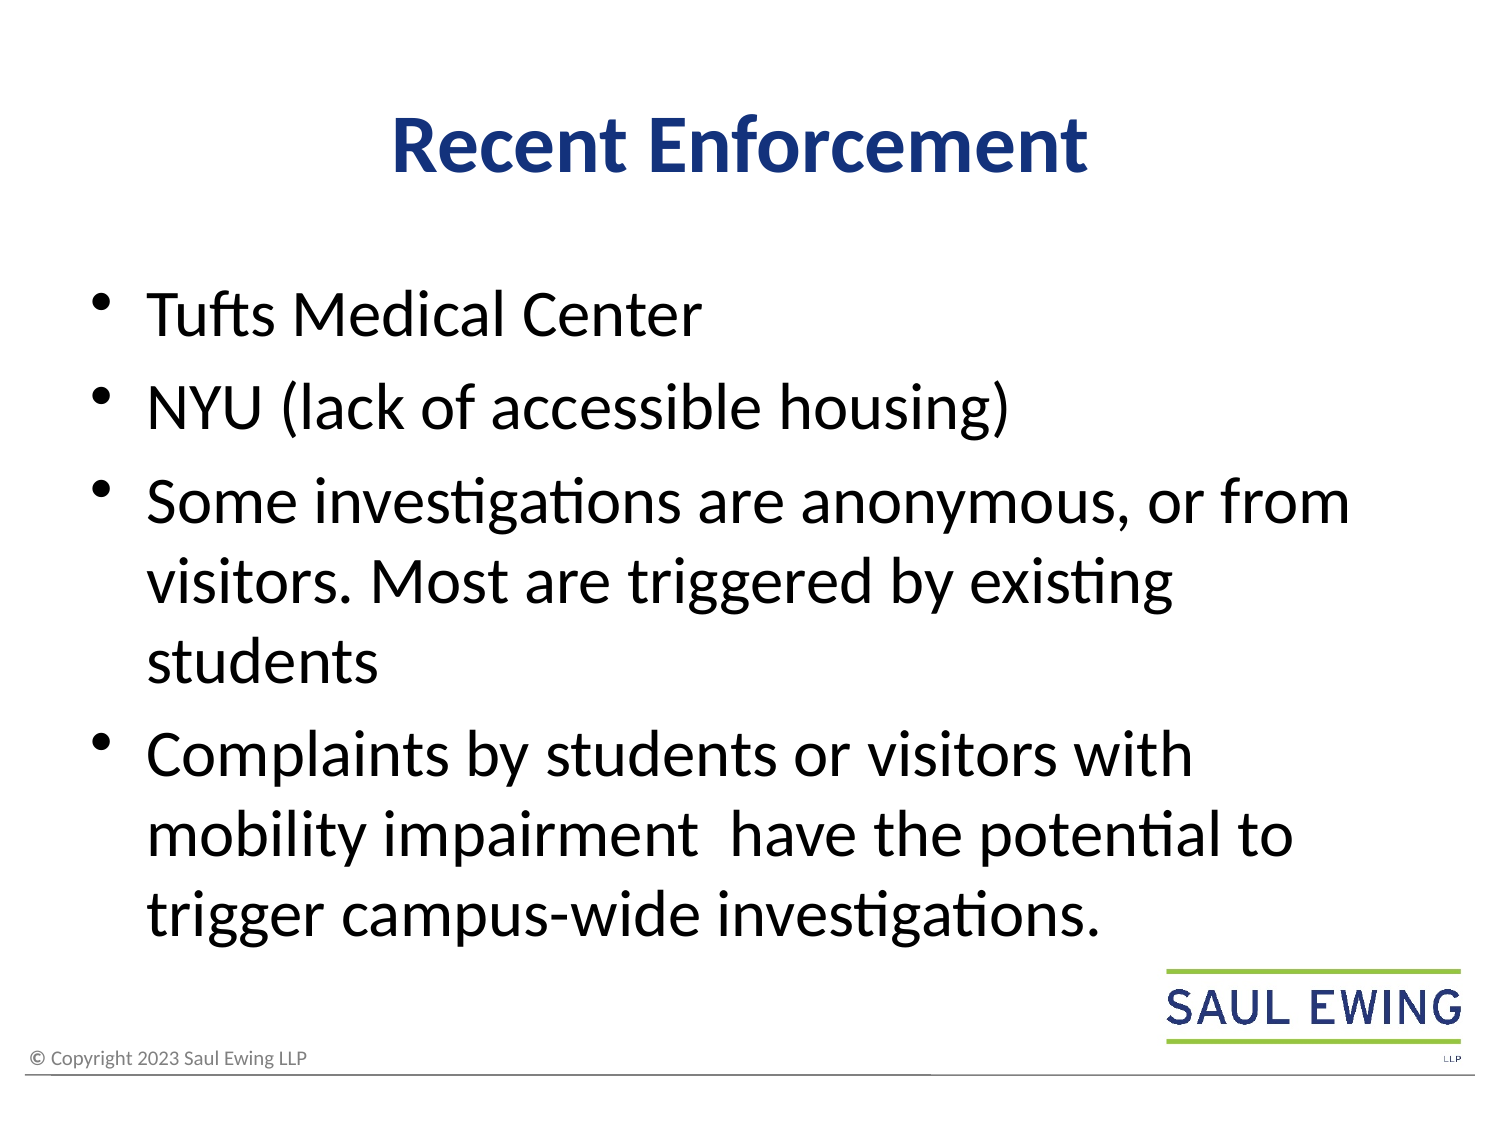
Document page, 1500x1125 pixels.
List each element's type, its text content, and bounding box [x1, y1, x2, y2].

list Tufts Medical Center NYU (lack of accessible housing) Some investigations are anonymous, or from visitors. Most are triggered by existing students Complaints by students or visitors with mobility impairment have the potential to trigger campus-wide investigations. [75, 262, 1425, 1005]
picture [1124, 924, 1500, 1090]
title Recent Enforcement [75, 45, 1425, 233]
